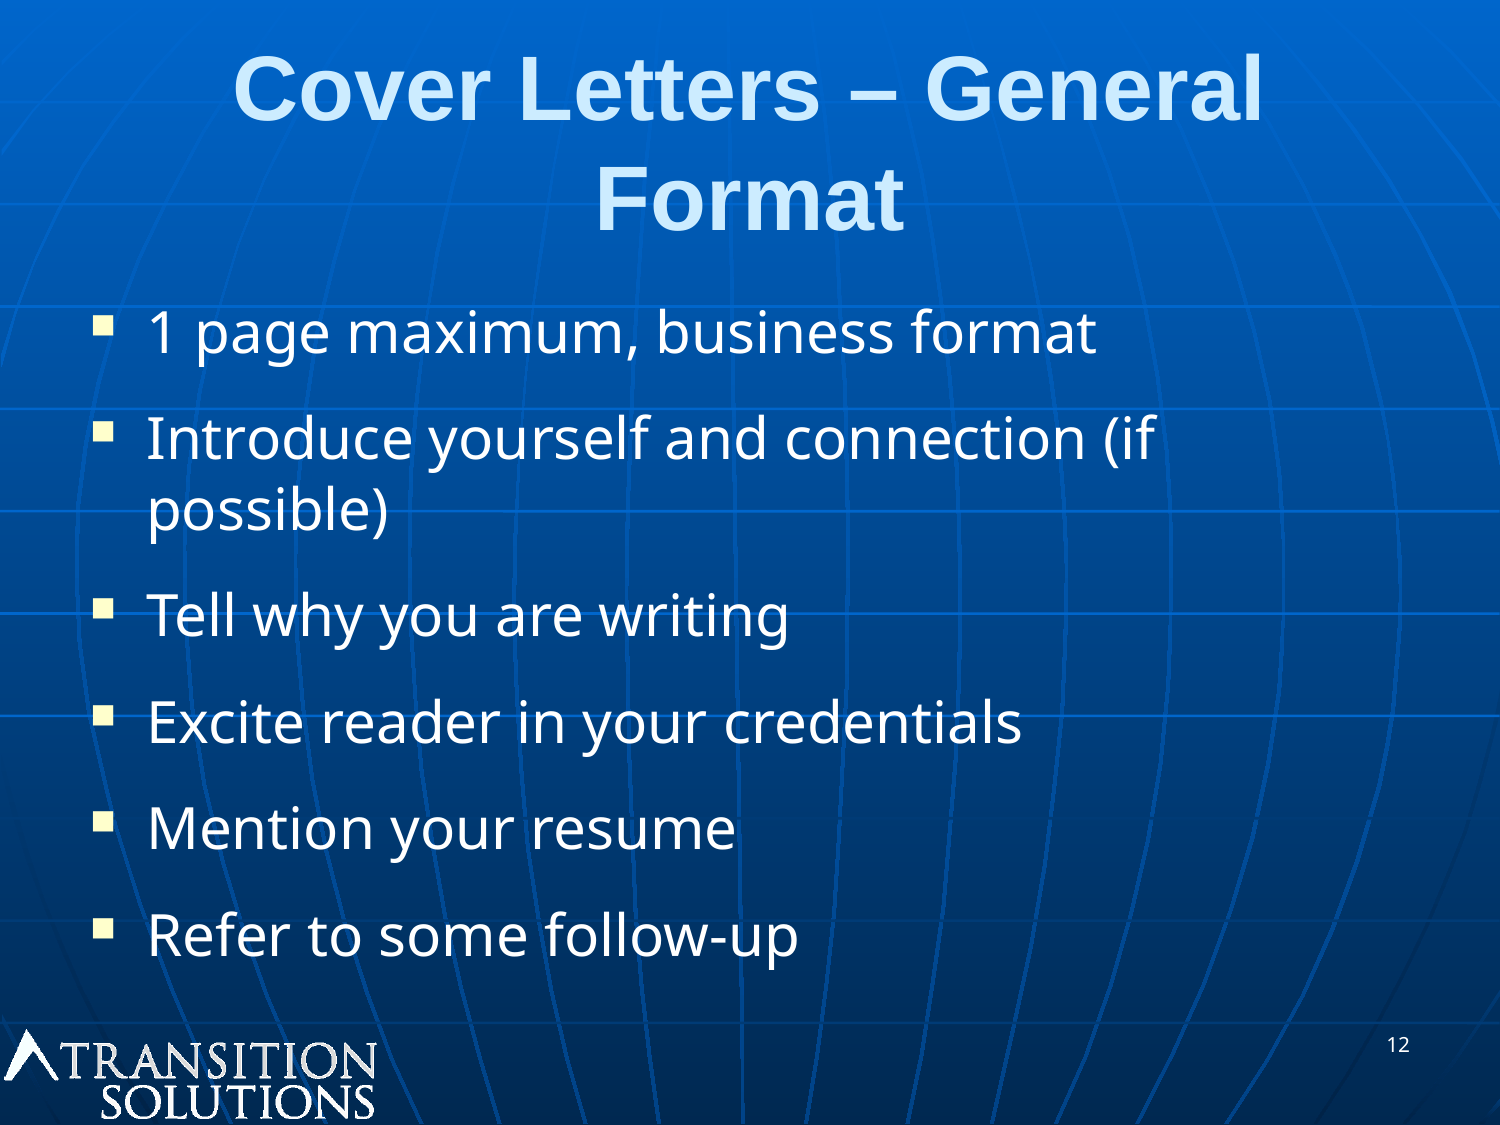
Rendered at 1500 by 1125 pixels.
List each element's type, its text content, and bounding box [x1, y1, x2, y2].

slide_number 12 [1074, 1023, 1426, 1100]
title Cover Letters – General Format [74, 45, 1426, 233]
picture [4, 1029, 377, 1120]
list 1 page maximum, business format Introduce yourself and connection (if possible) Tell why you are writing Excite reader in your credentials Mention your resume Refer to some follow-up [74, 287, 1426, 1031]
